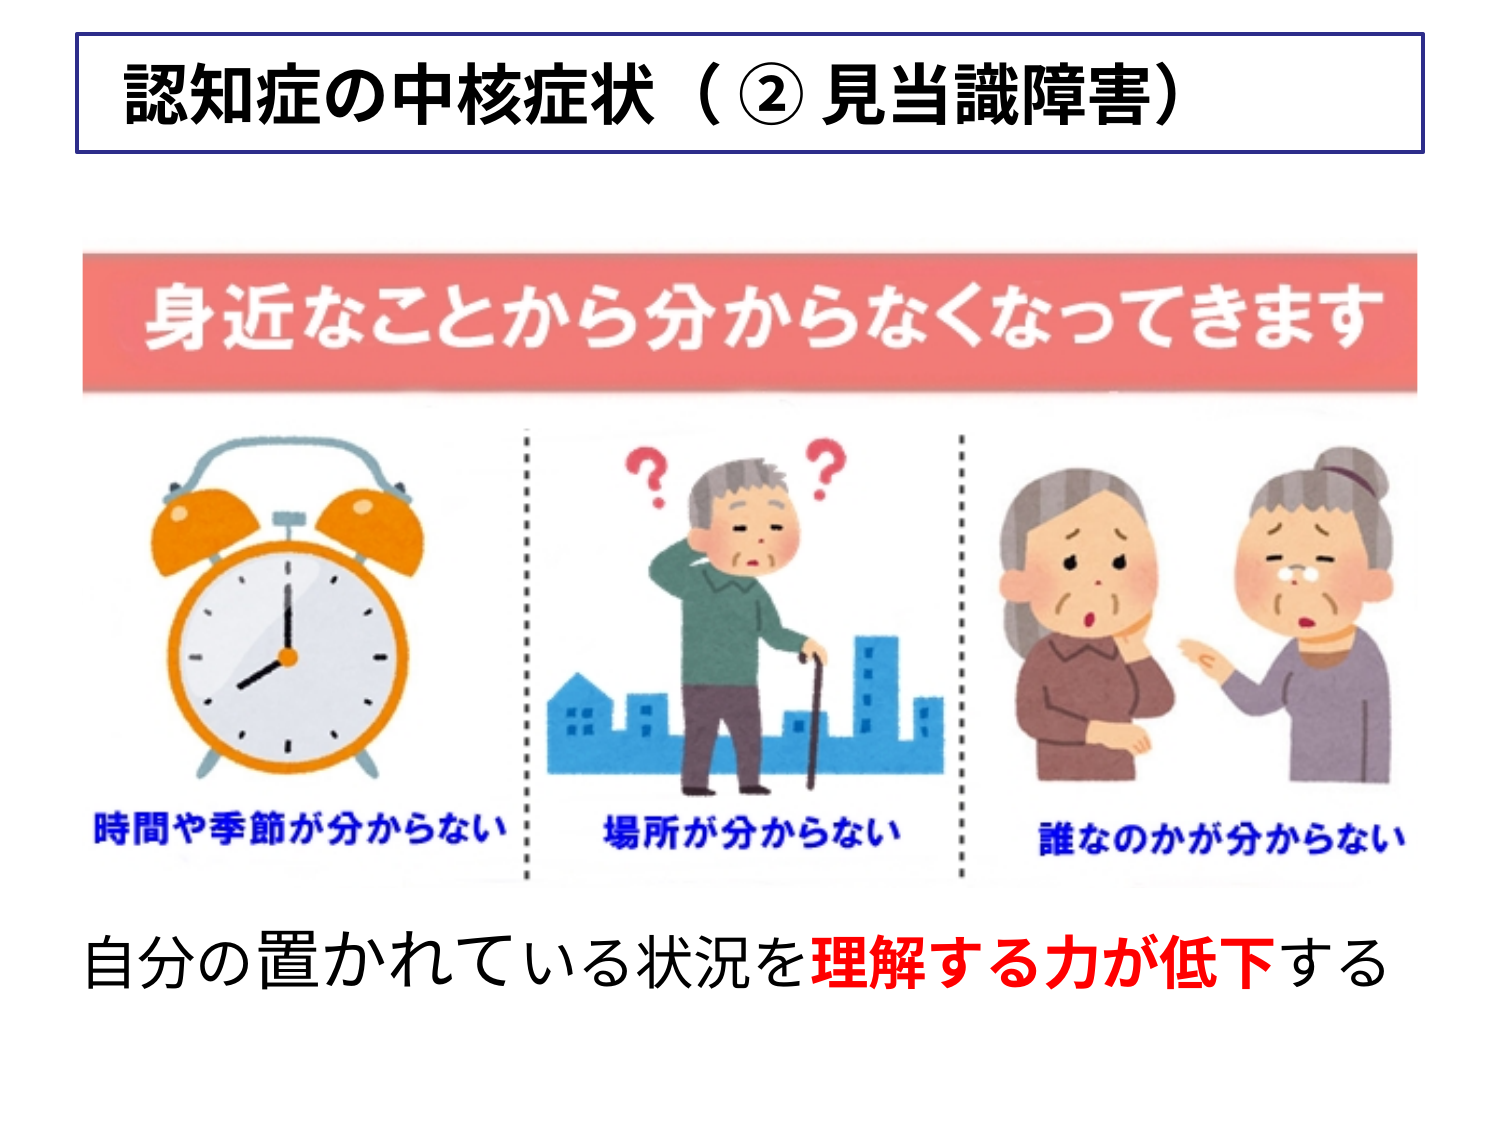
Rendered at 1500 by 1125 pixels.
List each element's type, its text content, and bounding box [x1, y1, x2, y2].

text_box 自分の置かれている状況を理解する力が低下する [64, 910, 1436, 1006]
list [82, 237, 1418, 888]
text_box 認知症の中核症状（ ② 見当識障害） [75, 32, 1425, 154]
